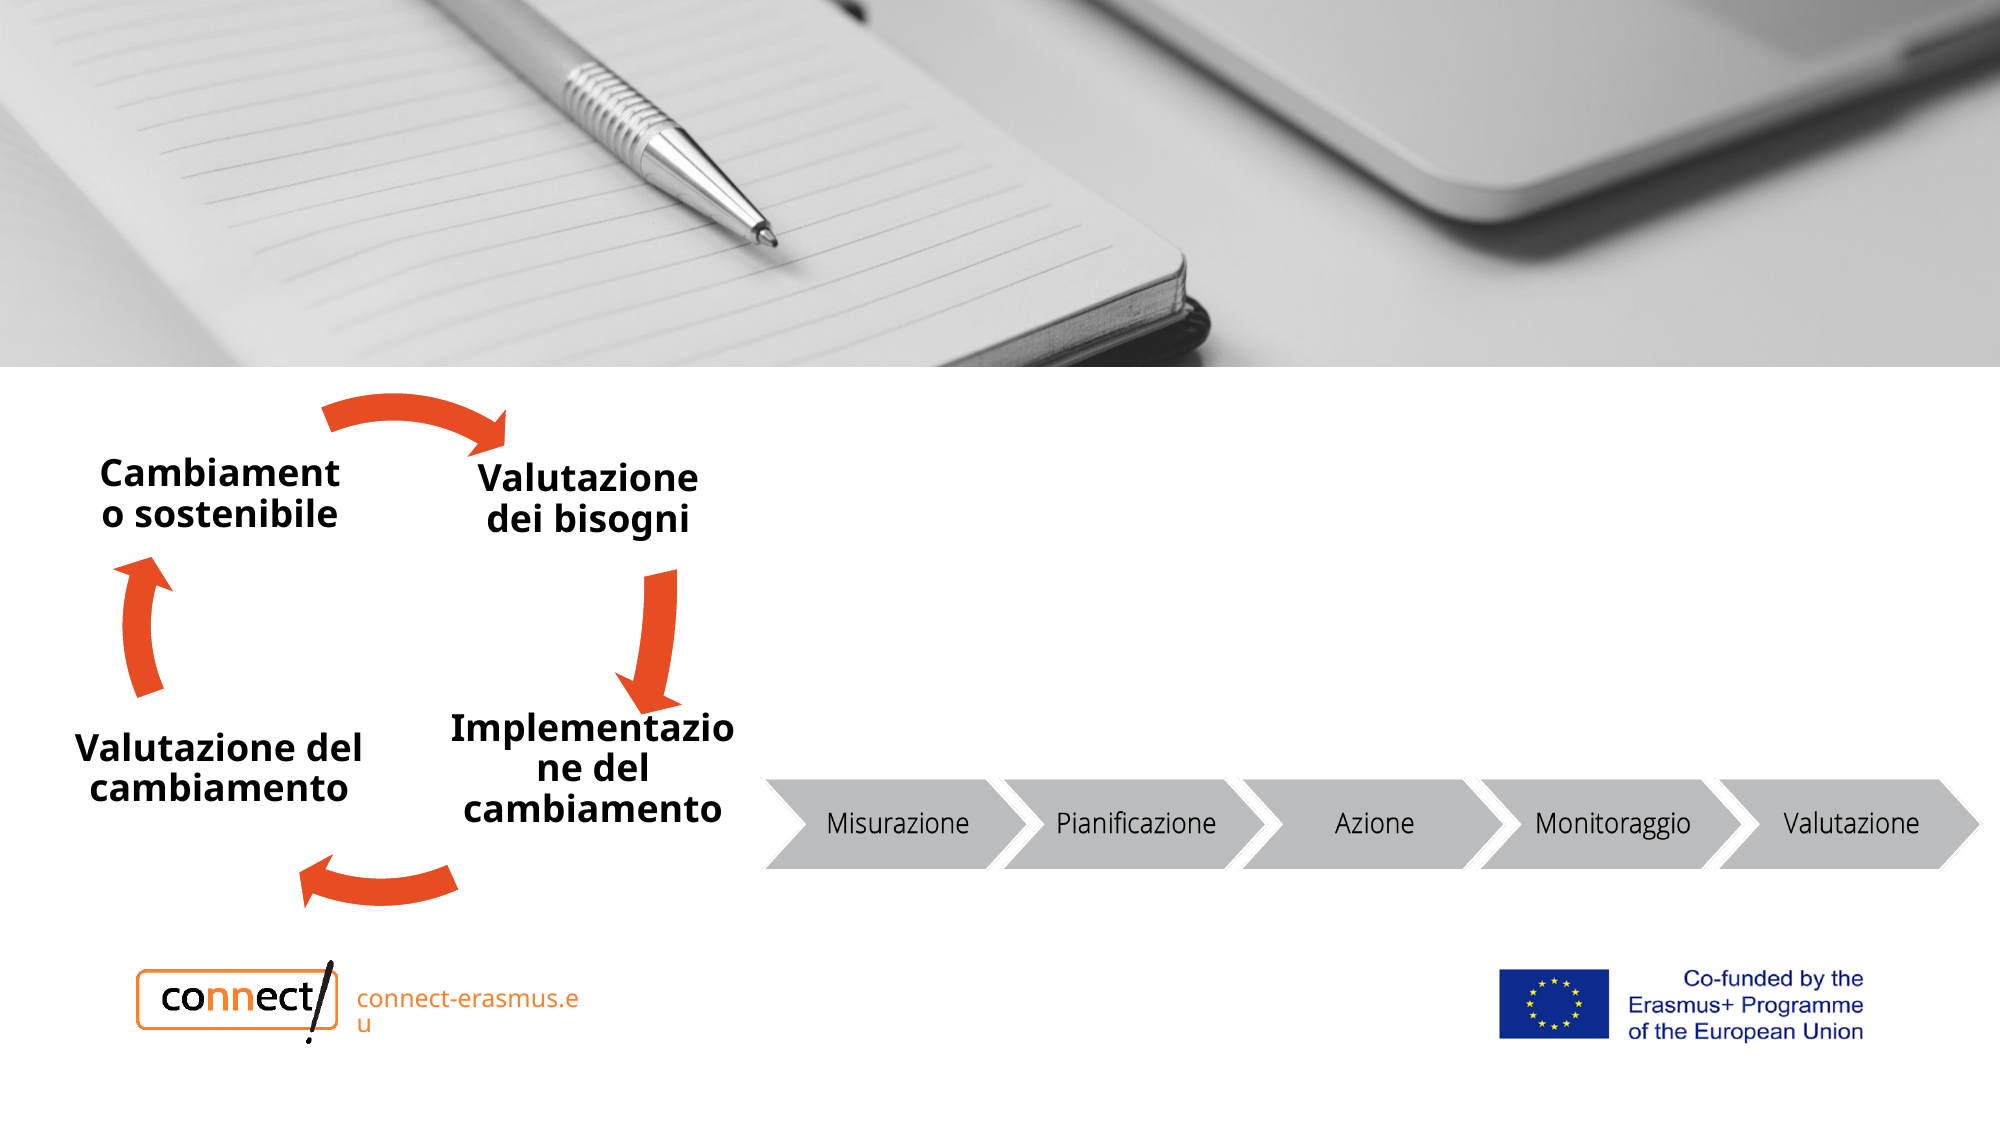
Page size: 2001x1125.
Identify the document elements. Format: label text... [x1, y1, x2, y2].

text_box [17, 419, 899, 845]
picture [1498, 968, 1863, 1044]
picture [136, 960, 338, 1044]
picture [760, 777, 1983, 871]
footer connect-erasmus.eu [341, 976, 607, 1022]
picture [0, 0, 2000, 367]
